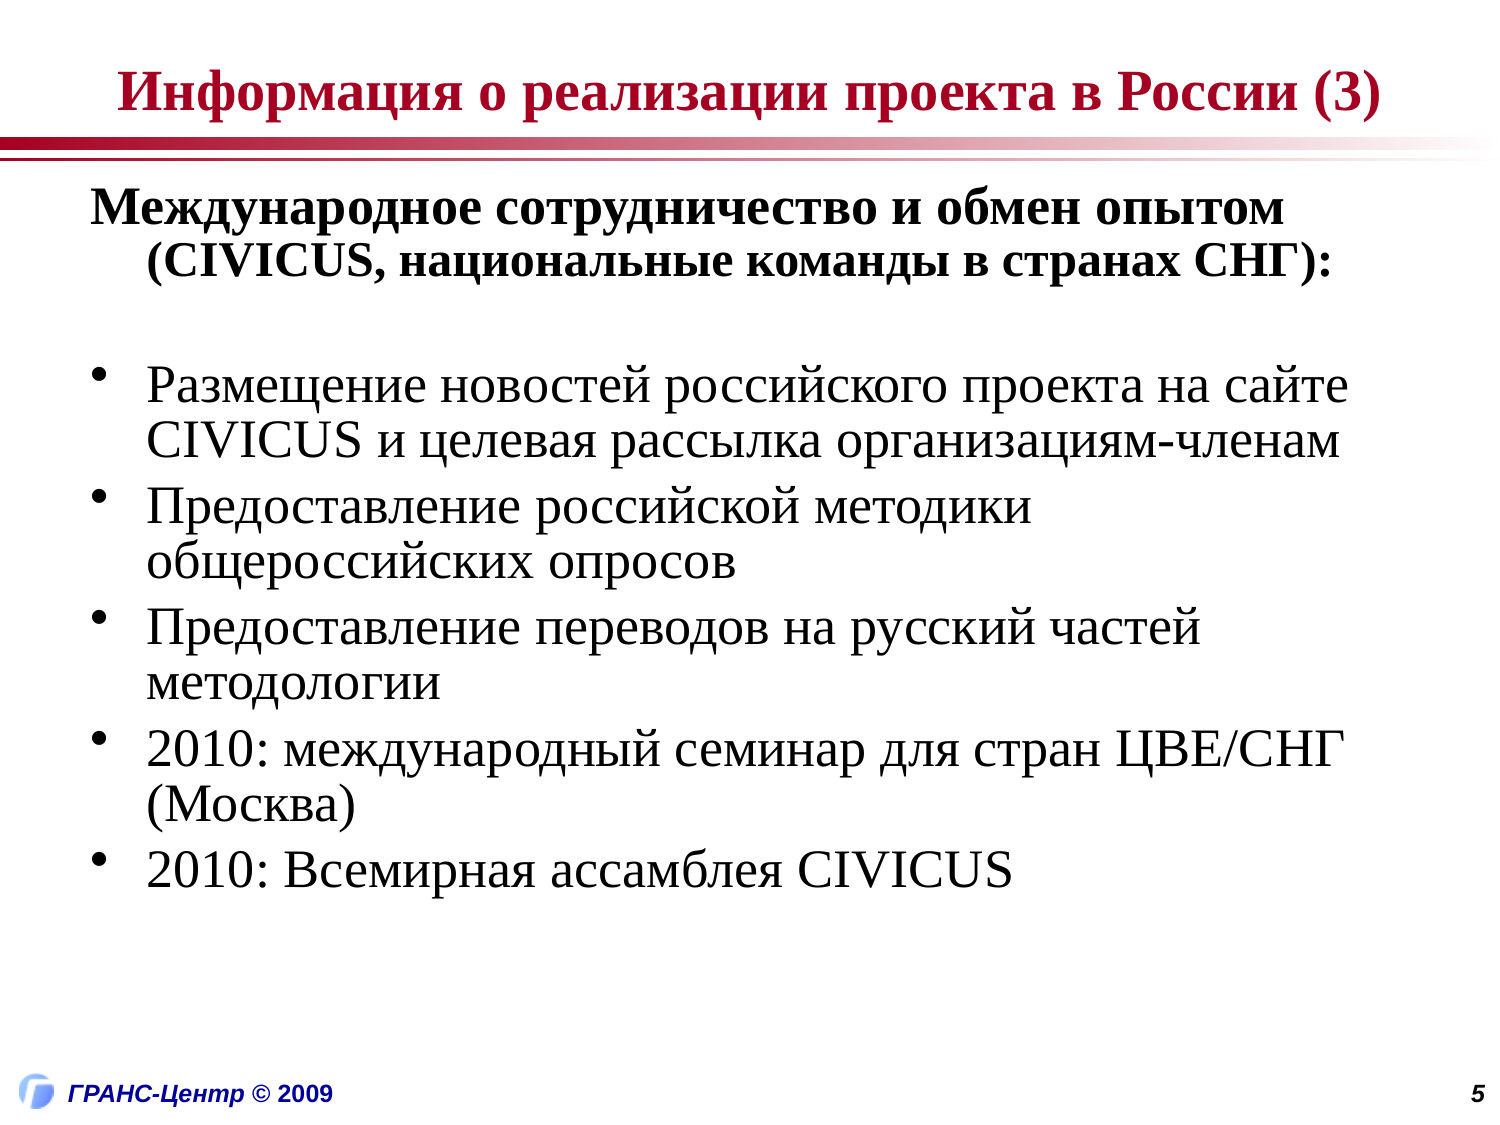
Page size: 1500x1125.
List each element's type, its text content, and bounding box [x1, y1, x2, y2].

title Информация о реализации проекта в России (3) [75, 45, 1425, 135]
list Международное сотрудничество и обмен опытом (CIVICUS, национальные команды в странах СНГ): Размещение новостей российского проекта на сайте CIVICUS и целевая рассылка организациям-членам Предоставление российской методики общероссийских опросов Предоставление переводов на русский частей методологии 2010: международный семинар для стран ЦВЕ/СНГ (Москва) 2010: Всемирная ассамблея CIVICUS [75, 172, 1425, 1005]
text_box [0, 136, 1500, 162]
slide_number 5 [513, 1069, 1500, 1125]
picture [19, 1073, 54, 1109]
